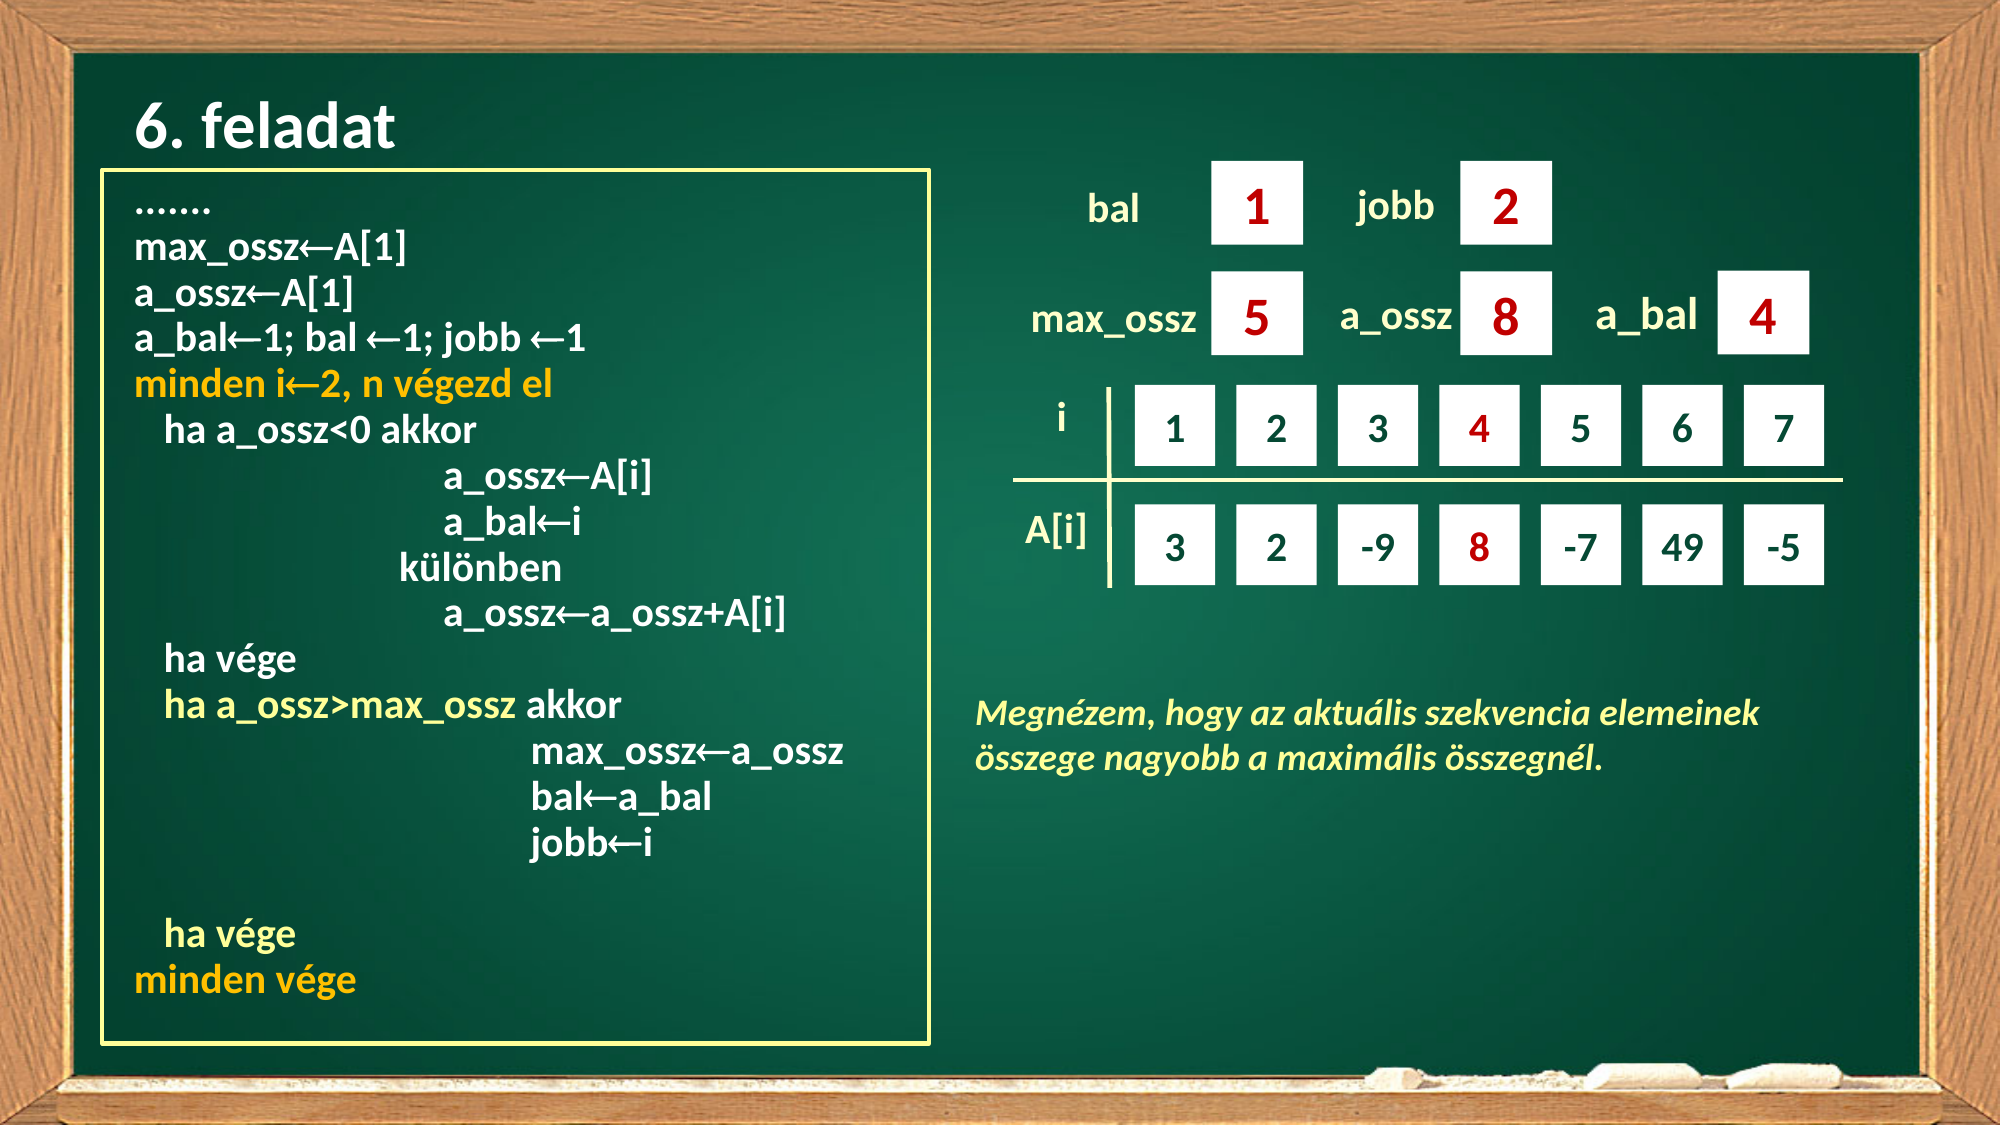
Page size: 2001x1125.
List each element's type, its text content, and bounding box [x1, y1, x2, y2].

text_box ....... max_osszA[1] a_osszA[1] a_bal1; bal 1; jobb 1 minden i2, n végezd el ha a_ossz<0 akkor a_osszA[i] a_bali különben a_ossza_ossz+A[i] ha vége ha a_ossz>max_ossz akkor max_ossza_ossz bala_bal jobbi ha vége minden vége [118, 169, 961, 1010]
text_box 4 [1716, 269, 1812, 357]
text_box jobb [1317, 170, 1458, 235]
text_box max_ossz [1004, 283, 1209, 349]
text_box 2 [1458, 159, 1554, 247]
text_box 5 [1209, 269, 1305, 357]
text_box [1004, 382, 1844, 588]
text_box 8 [1458, 269, 1554, 357]
text_box a_ossz [1317, 280, 1458, 346]
text_box 6. feladat [120, 74, 1892, 169]
text_box [100, 168, 931, 1046]
text_box a_bal [1552, 276, 1716, 347]
picture [0, 0, 2000, 1125]
text_box bal [1004, 173, 1209, 238]
text_box Megnézem, hogy az aktuális szekvencia elemeinek összege nagyobb a maximális összegnél. [960, 680, 1844, 786]
text_box 1 [1209, 159, 1305, 247]
